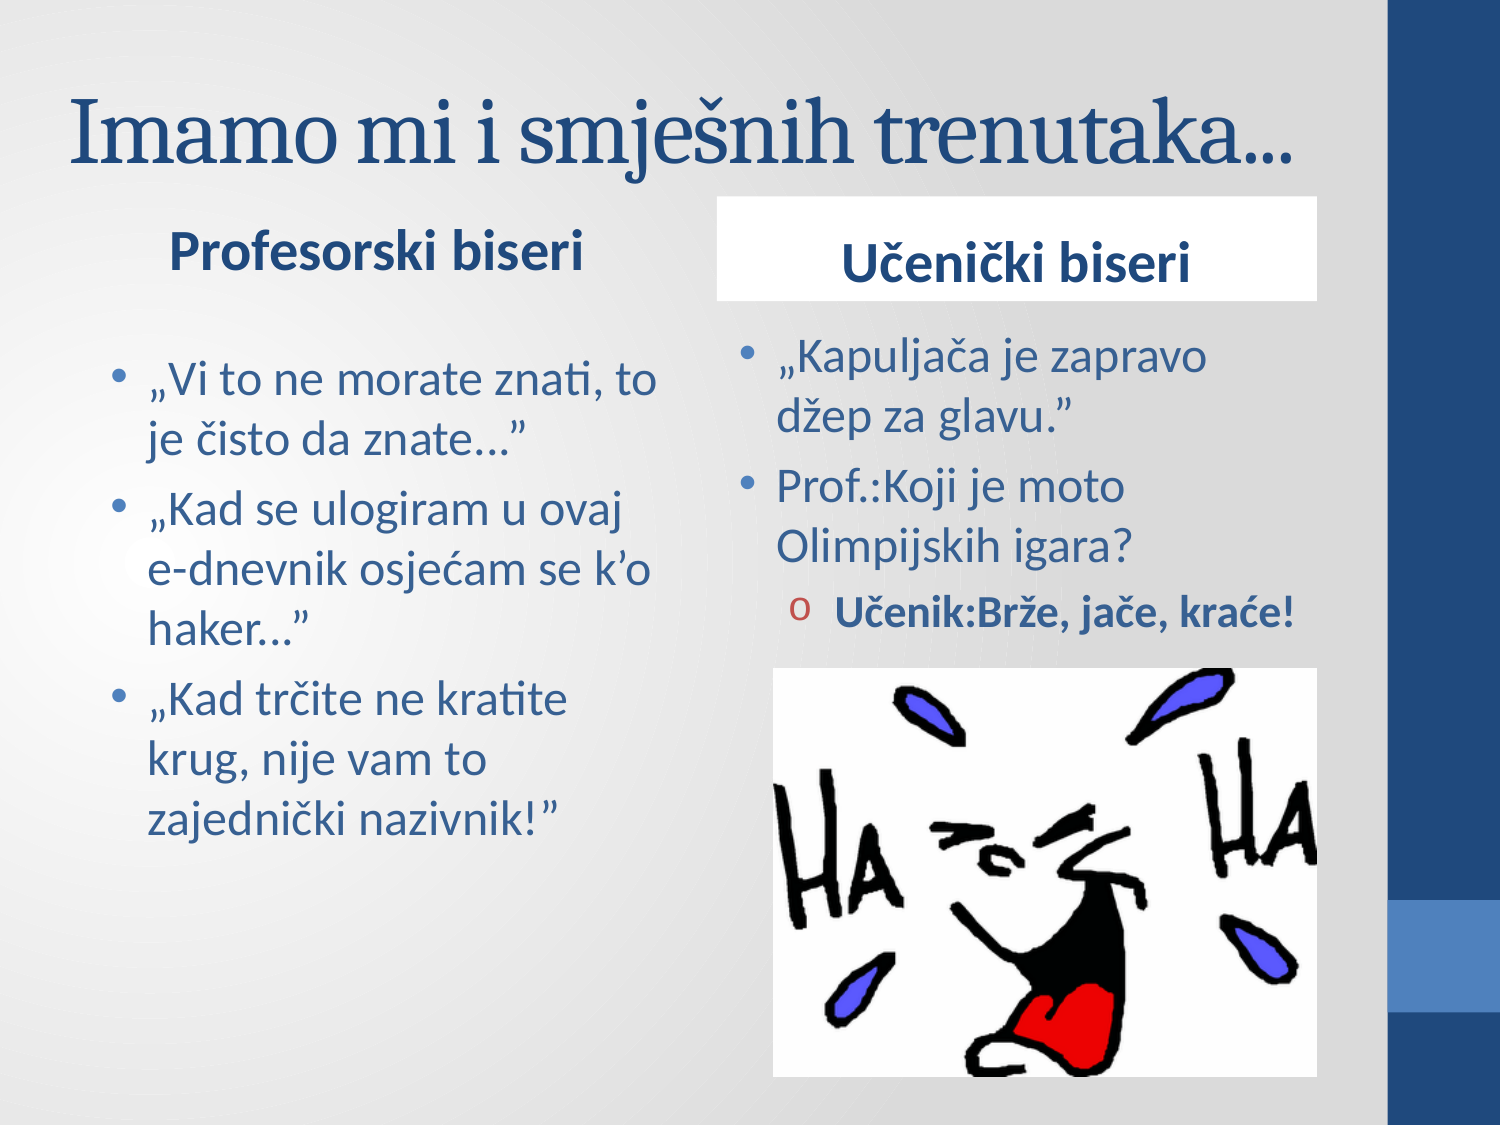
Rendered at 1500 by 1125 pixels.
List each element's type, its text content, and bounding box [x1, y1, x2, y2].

list „Vi to ne morate znati, to je čisto da znate...” „Kad se ulogiram u ovaj e-dnevnik osjećam se k’o haker...” „Kad trčite ne kratite krug, nije vam to zajednički nazivnik!” [76, 338, 677, 1041]
list Učenički biseri [715, 194, 1319, 303]
picture [773, 668, 1318, 1077]
title Imamo mi i smješnih trenutaka... [53, 30, 1355, 219]
list „Kapuljača je zapravo džep za glavu.” Prof.:Koji je moto Olimpijskih igara? Učenik:Brže, jače, kraće! [705, 314, 1317, 670]
list Profesorski biseri [76, 184, 677, 290]
